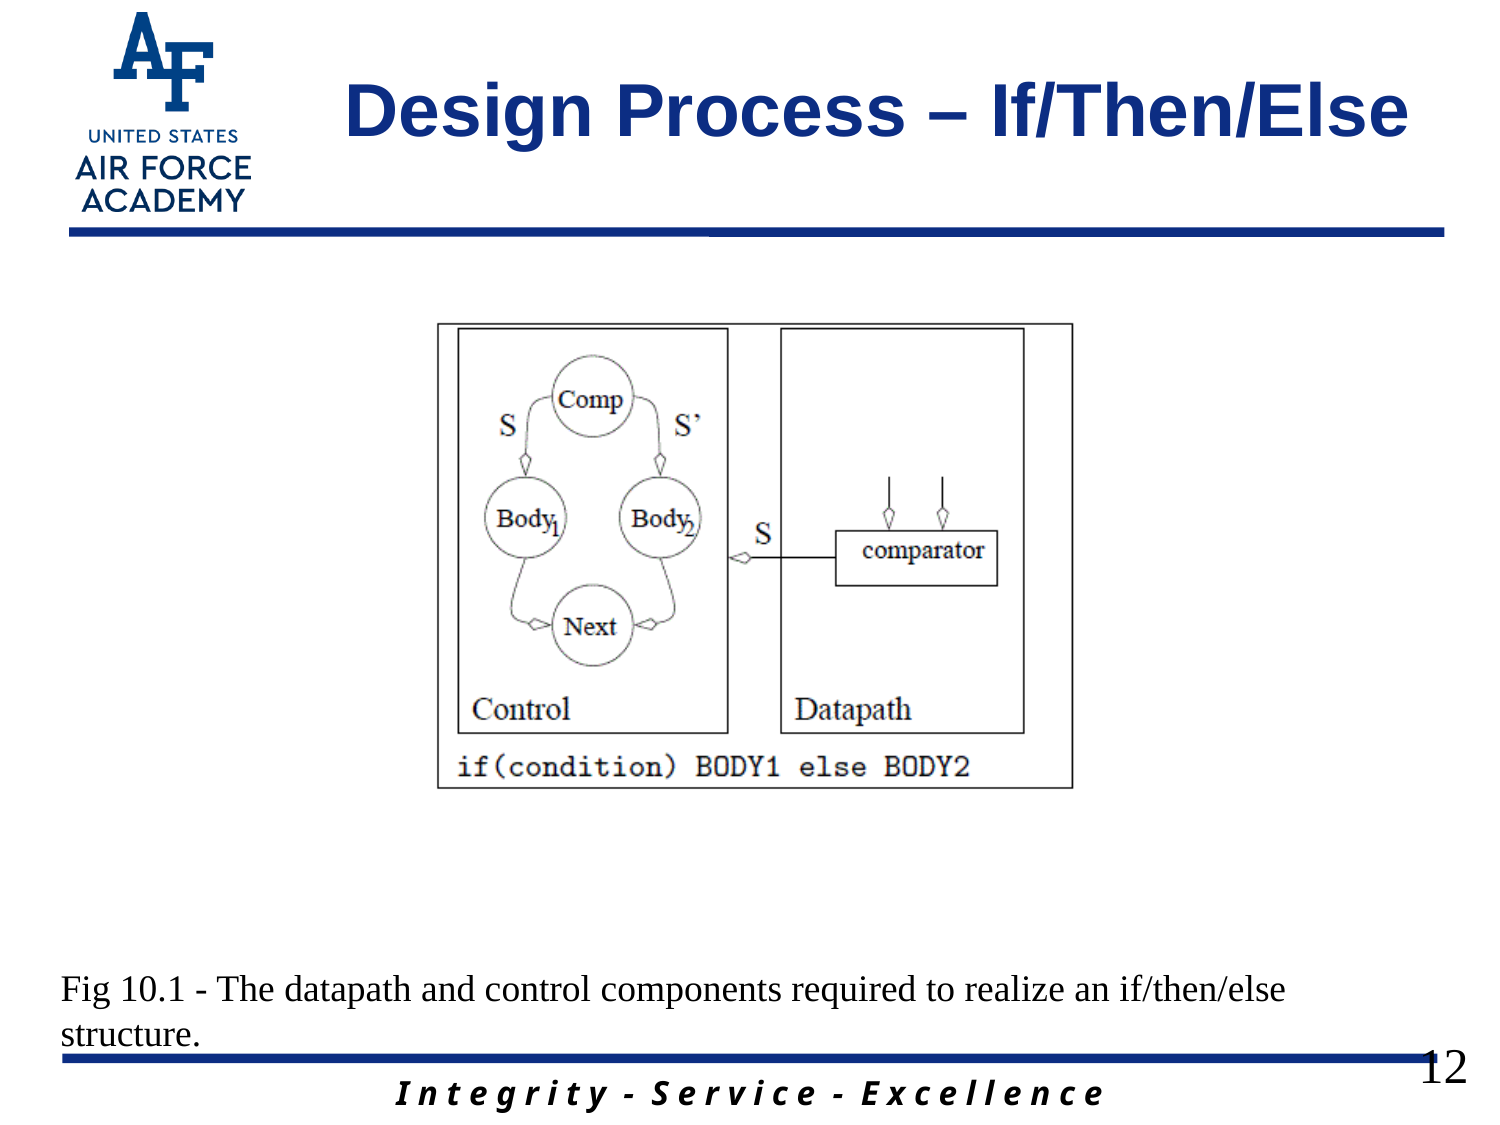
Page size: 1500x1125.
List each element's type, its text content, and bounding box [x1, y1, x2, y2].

slide_number 12 [1133, 1025, 1484, 1105]
picture [414, 314, 1086, 811]
picture [75, 12, 251, 212]
text_box Fig 10.1 - The datapath and control components required to realize an if/then/else structure. [45, 956, 1431, 1062]
title Design Process – If/Then/Else [313, 12, 1427, 201]
